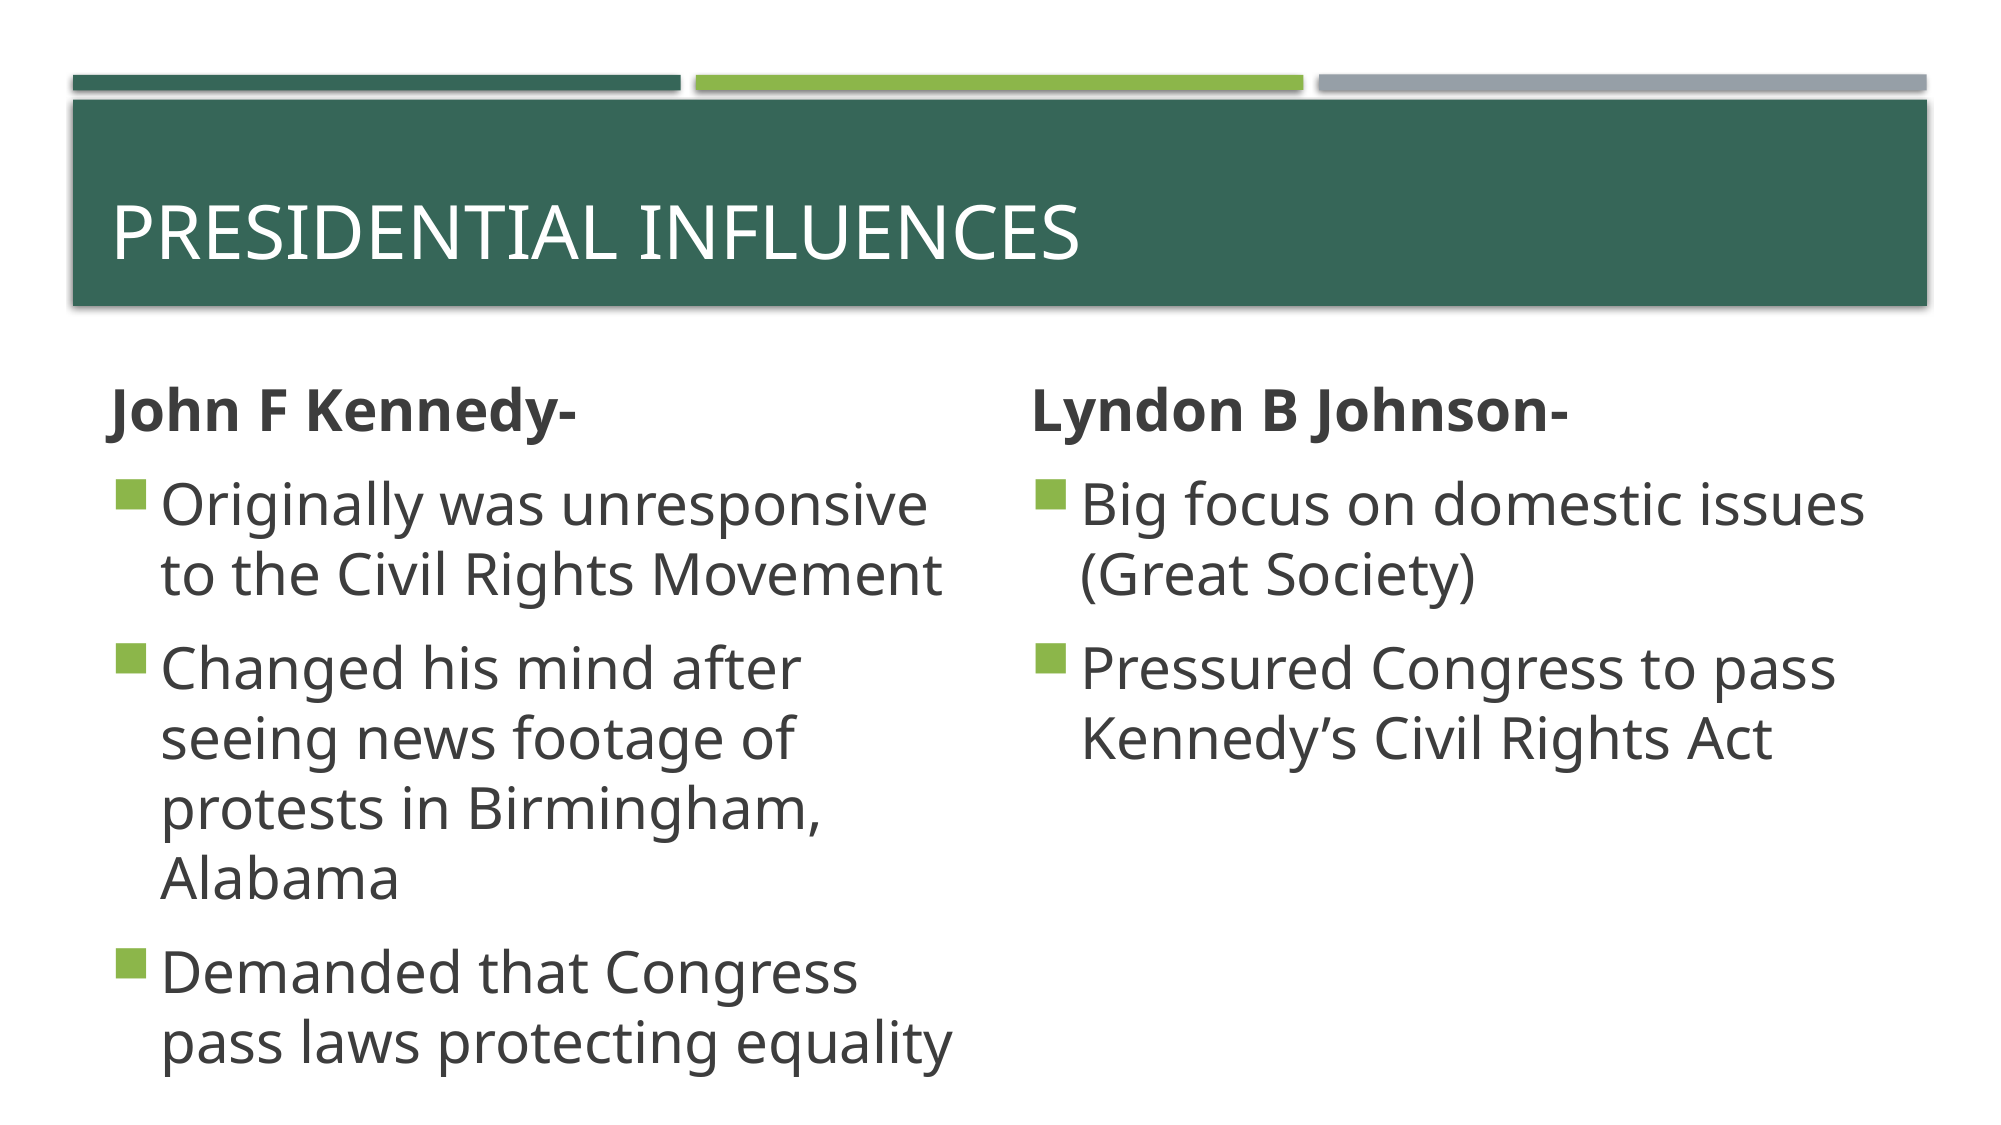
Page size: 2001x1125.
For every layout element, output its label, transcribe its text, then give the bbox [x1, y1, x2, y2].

list Lyndon B Johnson- Big focus on domestic issues (Great Society) Pressured Congress to pass Kennedy’s Civil Rights Act [1015, 365, 1905, 962]
list John F Kennedy- Originally was unresponsive to the Civil Rights Movement Changed his mind after seeing news footage of protests in Birmingham, Alabama Demanded that Congress pass laws protecting equality [95, 365, 985, 962]
title Presidential Influences [95, 119, 1905, 282]
